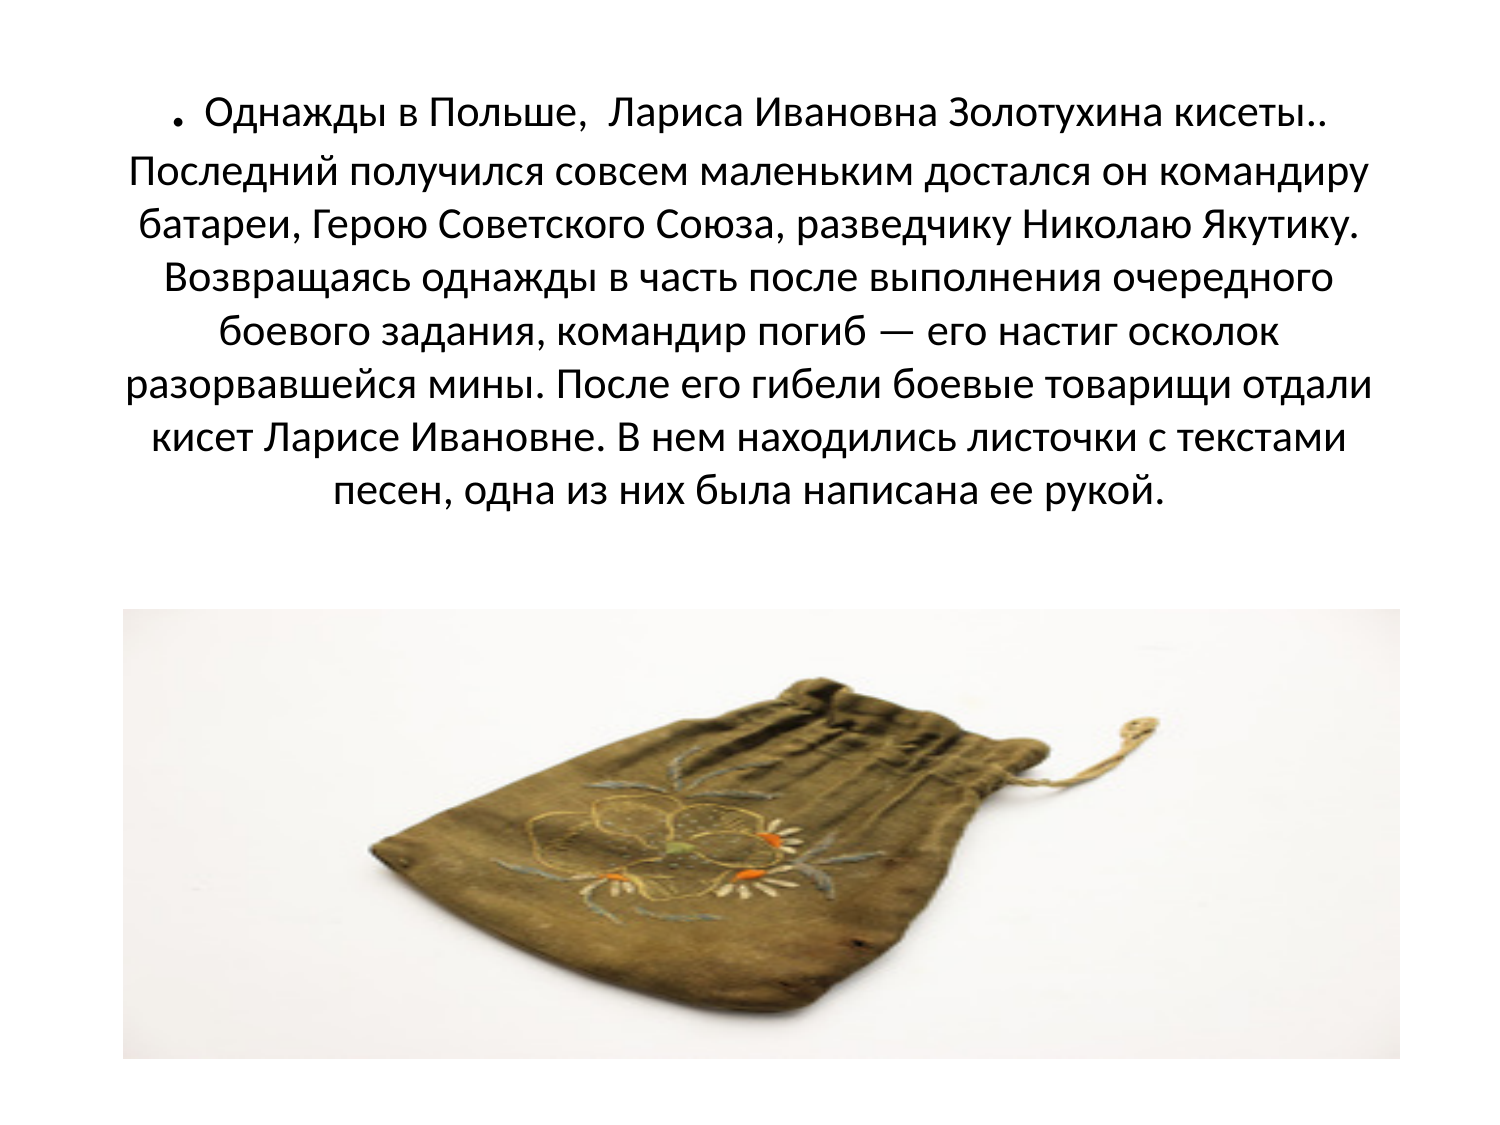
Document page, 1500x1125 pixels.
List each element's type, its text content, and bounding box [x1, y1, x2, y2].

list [123, 609, 1400, 1059]
title . Однажды в Польше, Лариса Ивановна Золотухина кисеты.. Последний получился совсем маленьким достался он командиру батареи, Герою Советского Союза, разведчику Николаю Якутику. Возвращаясь однажды в часть после выполнения очередного боевого задания, командир погиб — его настиг осколок разорвавшейся мины. После его гибели боевые товарищи отдали кисет Ларисе Ивановне. В нем находились листочки с текстами песен, одна из них была написана ее рукой. [75, 45, 1425, 610]
